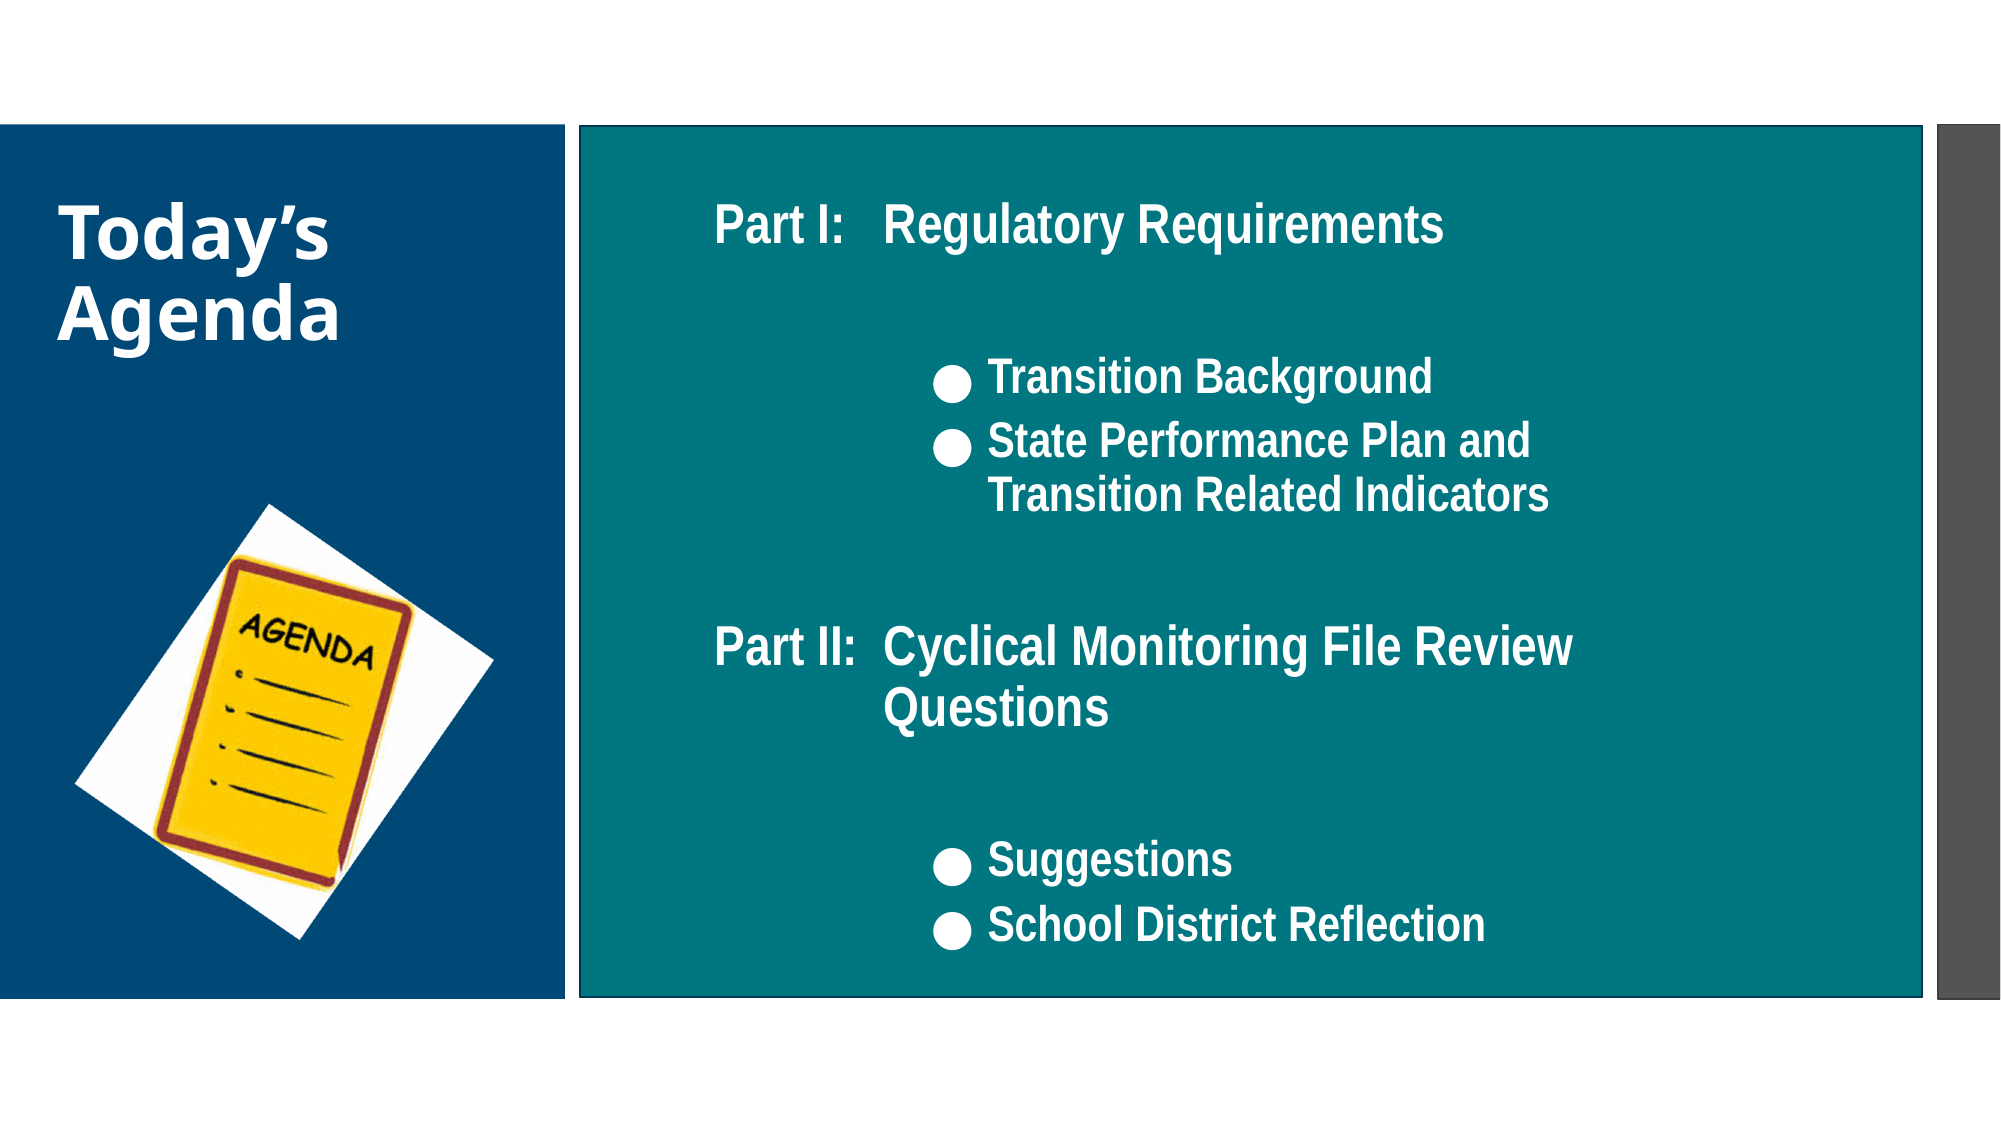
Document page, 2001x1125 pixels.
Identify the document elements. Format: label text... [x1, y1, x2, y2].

picture [75, 505, 493, 939]
title Today’s Agenda [41, 187, 507, 548]
list Part I: Regulatory Requirements Transition Background State Performance Plan and Transition Related Indicators Part II: Cyclical Monitoring File Review Questions Suggestions School District Reflection [699, 187, 1659, 968]
